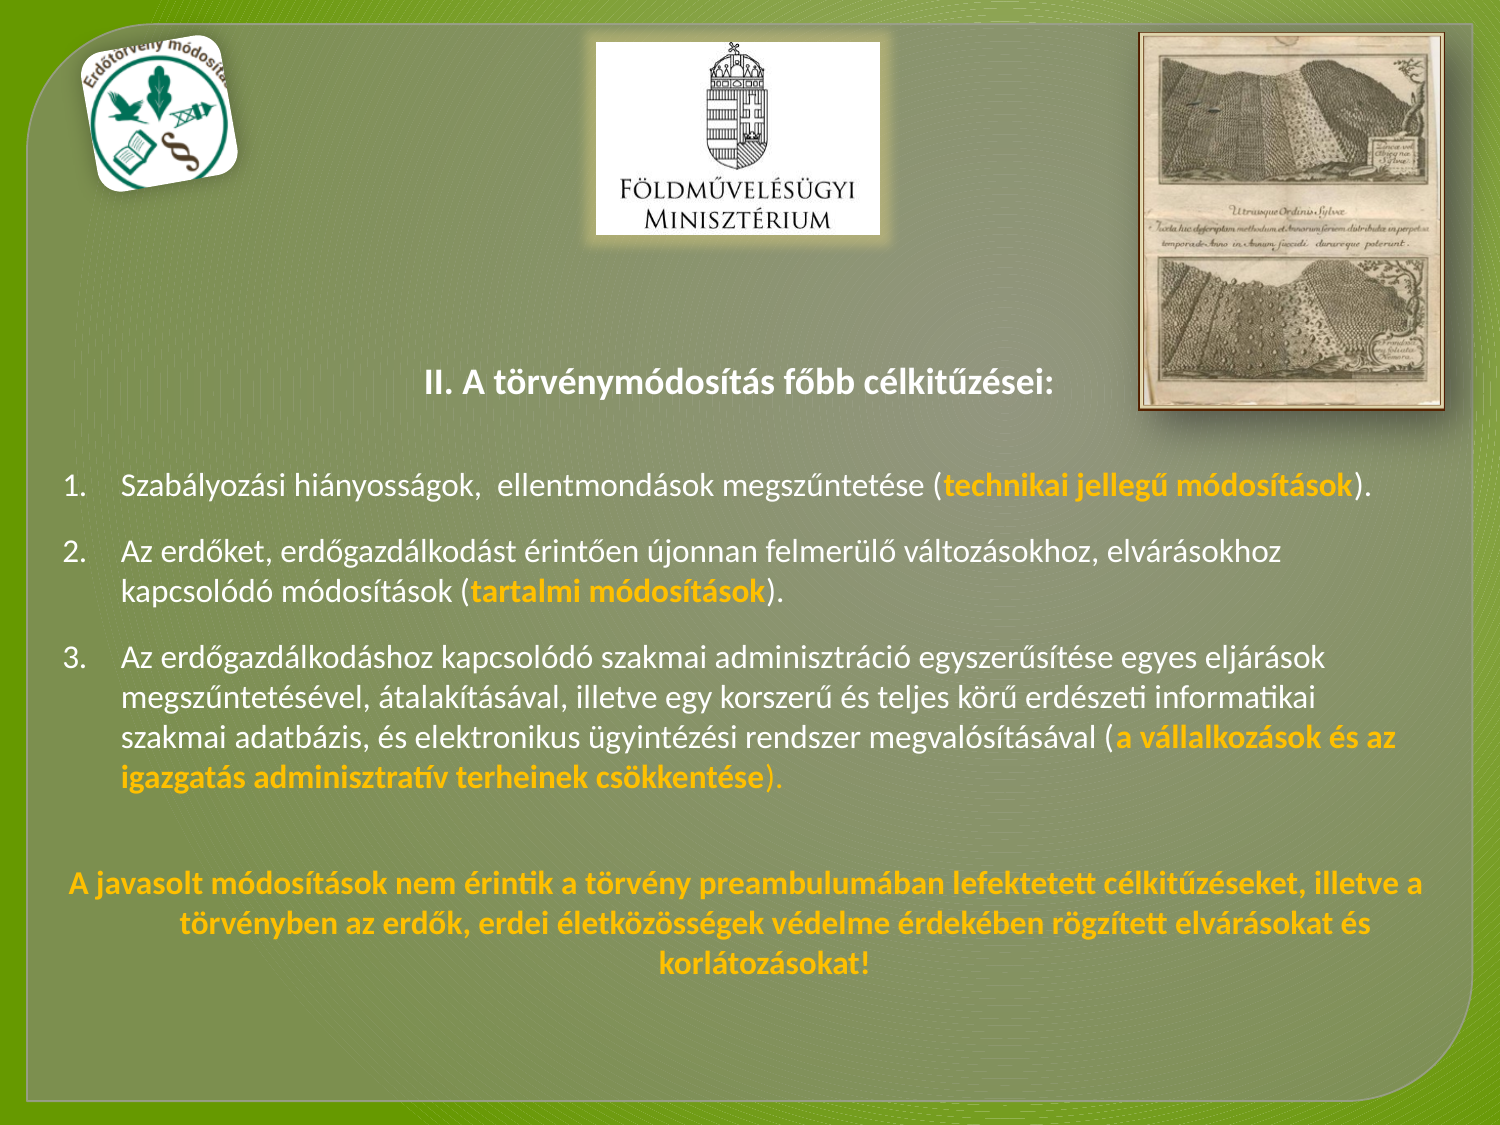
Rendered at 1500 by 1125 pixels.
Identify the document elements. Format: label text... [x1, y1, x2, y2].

picture [1138, 32, 1445, 411]
text_box 1. Szabályozási hiányosságok, ellentmondások megszűntetése (technikai jellegű módosítások). 2. Az erdőket, erdőgazdálkodást érintően újonnan felmerülő változásokhoz, elvárásokhoz kapcsolódó módosítások (tartalmi módosítások). 3. Az erdőgazdálkodáshoz kapcsolódó szakmai adminisztráció egyszerűsítése egyes eljárások megszűntetésével, átalakításával, illetve egy korszerű és teljes körű erdészeti informatikai szakmai adatbázis, és elektronikus ügyintézési rendszer megvalósításával (a vállalkozások és az igazgatás adminisztratív terheinek csökkentése). A javasolt módosítások nem érintik a törvény preambulumában lefektetett célkitűzéseket, illetve a törvényben az erdők, erdei életközösségek védelme érdekében rögzített elvárásokat és korlátozásokat! [47, 456, 1447, 989]
picture [81, 35, 238, 192]
picture [596, 42, 880, 235]
text_box II. A törvénymódosítás főbb célkitűzései: [409, 349, 1071, 410]
